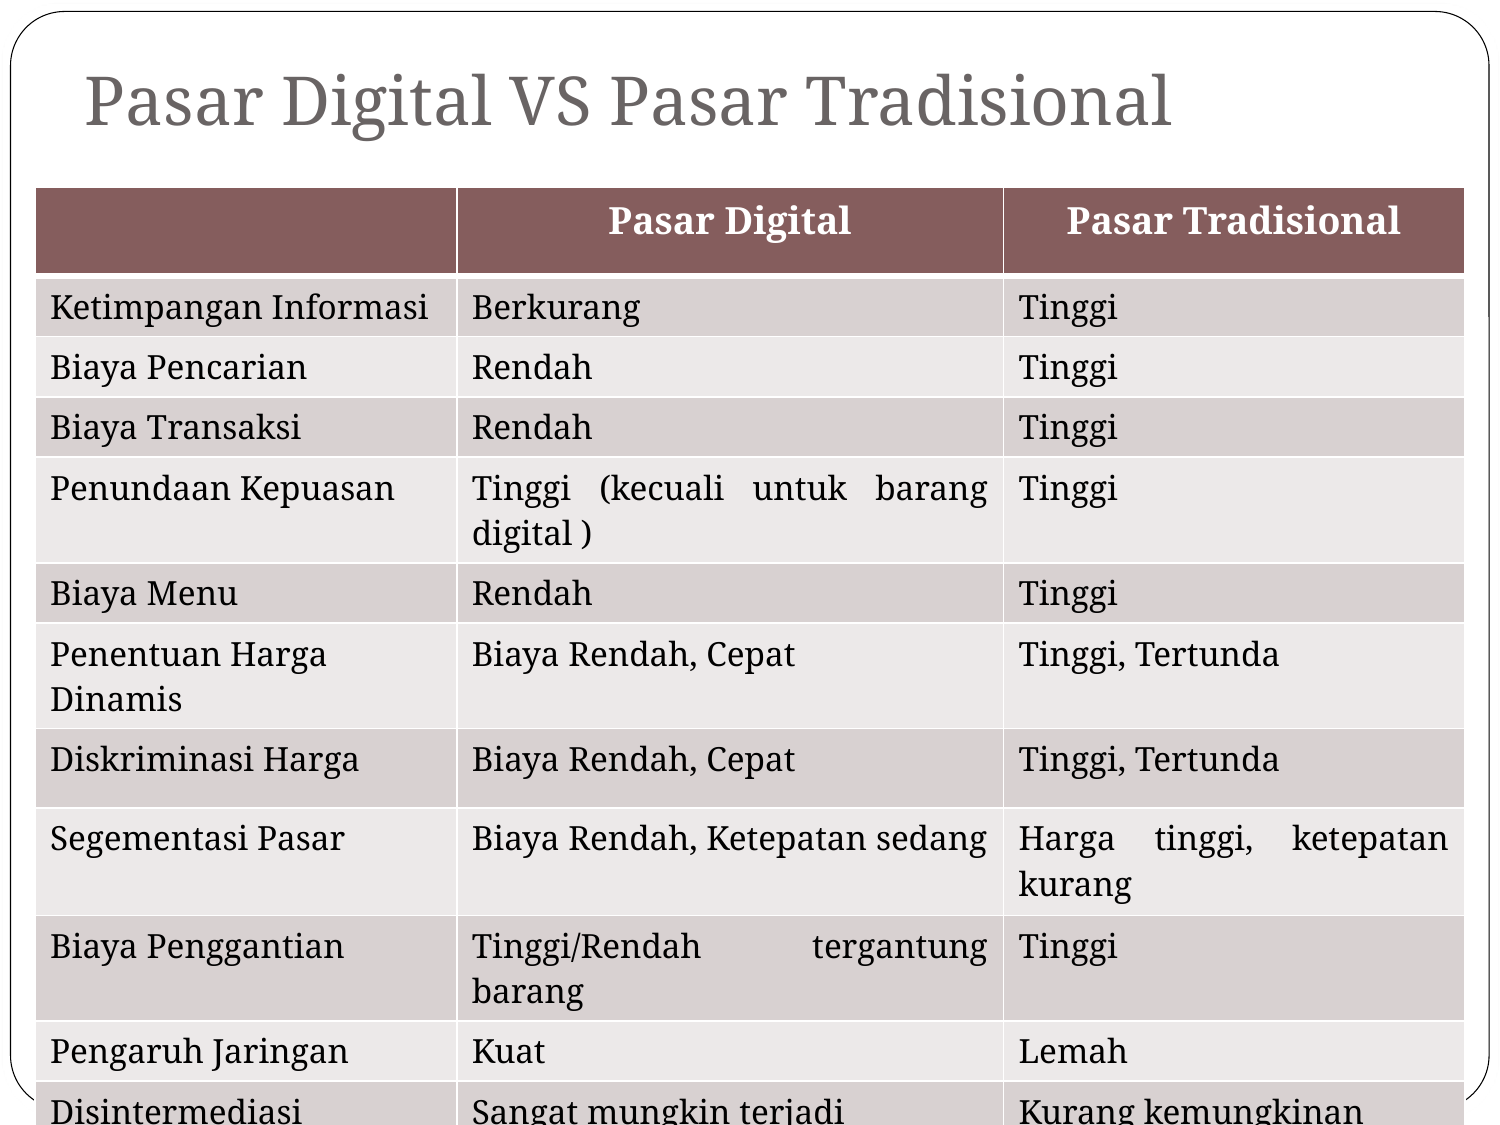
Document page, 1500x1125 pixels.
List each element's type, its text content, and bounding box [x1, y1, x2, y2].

table_cell Berkurang [458, 279, 1003, 336]
table_cell Tinggi [1004, 279, 1464, 336]
table_cell Segementasi Pasar [36, 809, 456, 915]
table_cell Tinggi (kecuali untuk barang digital ) [458, 458, 1003, 562]
table_cell Biaya Rendah, Cepat [458, 624, 1003, 728]
table_cell Kurang kemungkinan terjadi [1004, 1082, 1464, 1125]
table_header [36, 188, 456, 273]
table_cell Biaya Rendah, Ketepatan sedang [458, 809, 1003, 915]
table_cell Biaya Menu [36, 564, 456, 622]
table_cell Biaya Transaksi [36, 398, 456, 456]
table_header Pasar Tradisional [1004, 188, 1464, 273]
table_cell Penentuan Harga Dinamis [36, 624, 456, 728]
table_cell Harga tinggi, ketepatan kurang [1004, 809, 1464, 915]
table_cell Penundaan Kepuasan [36, 458, 456, 562]
table_cell Kuat [458, 1022, 1003, 1080]
table_cell Diskriminasi Harga [36, 729, 456, 807]
table_cell Tinggi [1004, 458, 1464, 562]
table_cell Biaya Rendah, Cepat [458, 729, 1003, 807]
table_cell Ketimpangan Informasi [36, 279, 456, 336]
table_cell Rendah [458, 564, 1003, 622]
table_cell Lemah [1004, 1022, 1464, 1080]
table_cell Tinggi [1004, 337, 1464, 396]
table_cell Sangat mungkin terjadi [458, 1082, 1003, 1125]
table_cell Pengaruh Jaringan [36, 1022, 456, 1080]
table_cell Tinggi [1004, 916, 1464, 1020]
table_cell Disintermediasi [36, 1082, 456, 1125]
table_cell Tinggi [1004, 564, 1464, 622]
table_cell Tinggi/Rendah tergantung barang [458, 916, 1003, 1020]
table_header Pasar Digital [458, 188, 1003, 273]
table_cell Rendah [458, 398, 1003, 456]
table_cell Tinggi, Tertunda [1004, 624, 1464, 728]
table_cell Tinggi [1004, 398, 1464, 456]
table_cell Rendah [458, 337, 1003, 396]
title Pasar Digital VS Pasar Tradisional [70, 0, 1421, 155]
table_cell Tinggi, Tertunda [1004, 729, 1464, 807]
table_cell Biaya Penggantian [36, 916, 456, 1020]
table_cell Biaya Pencarian [36, 337, 456, 396]
